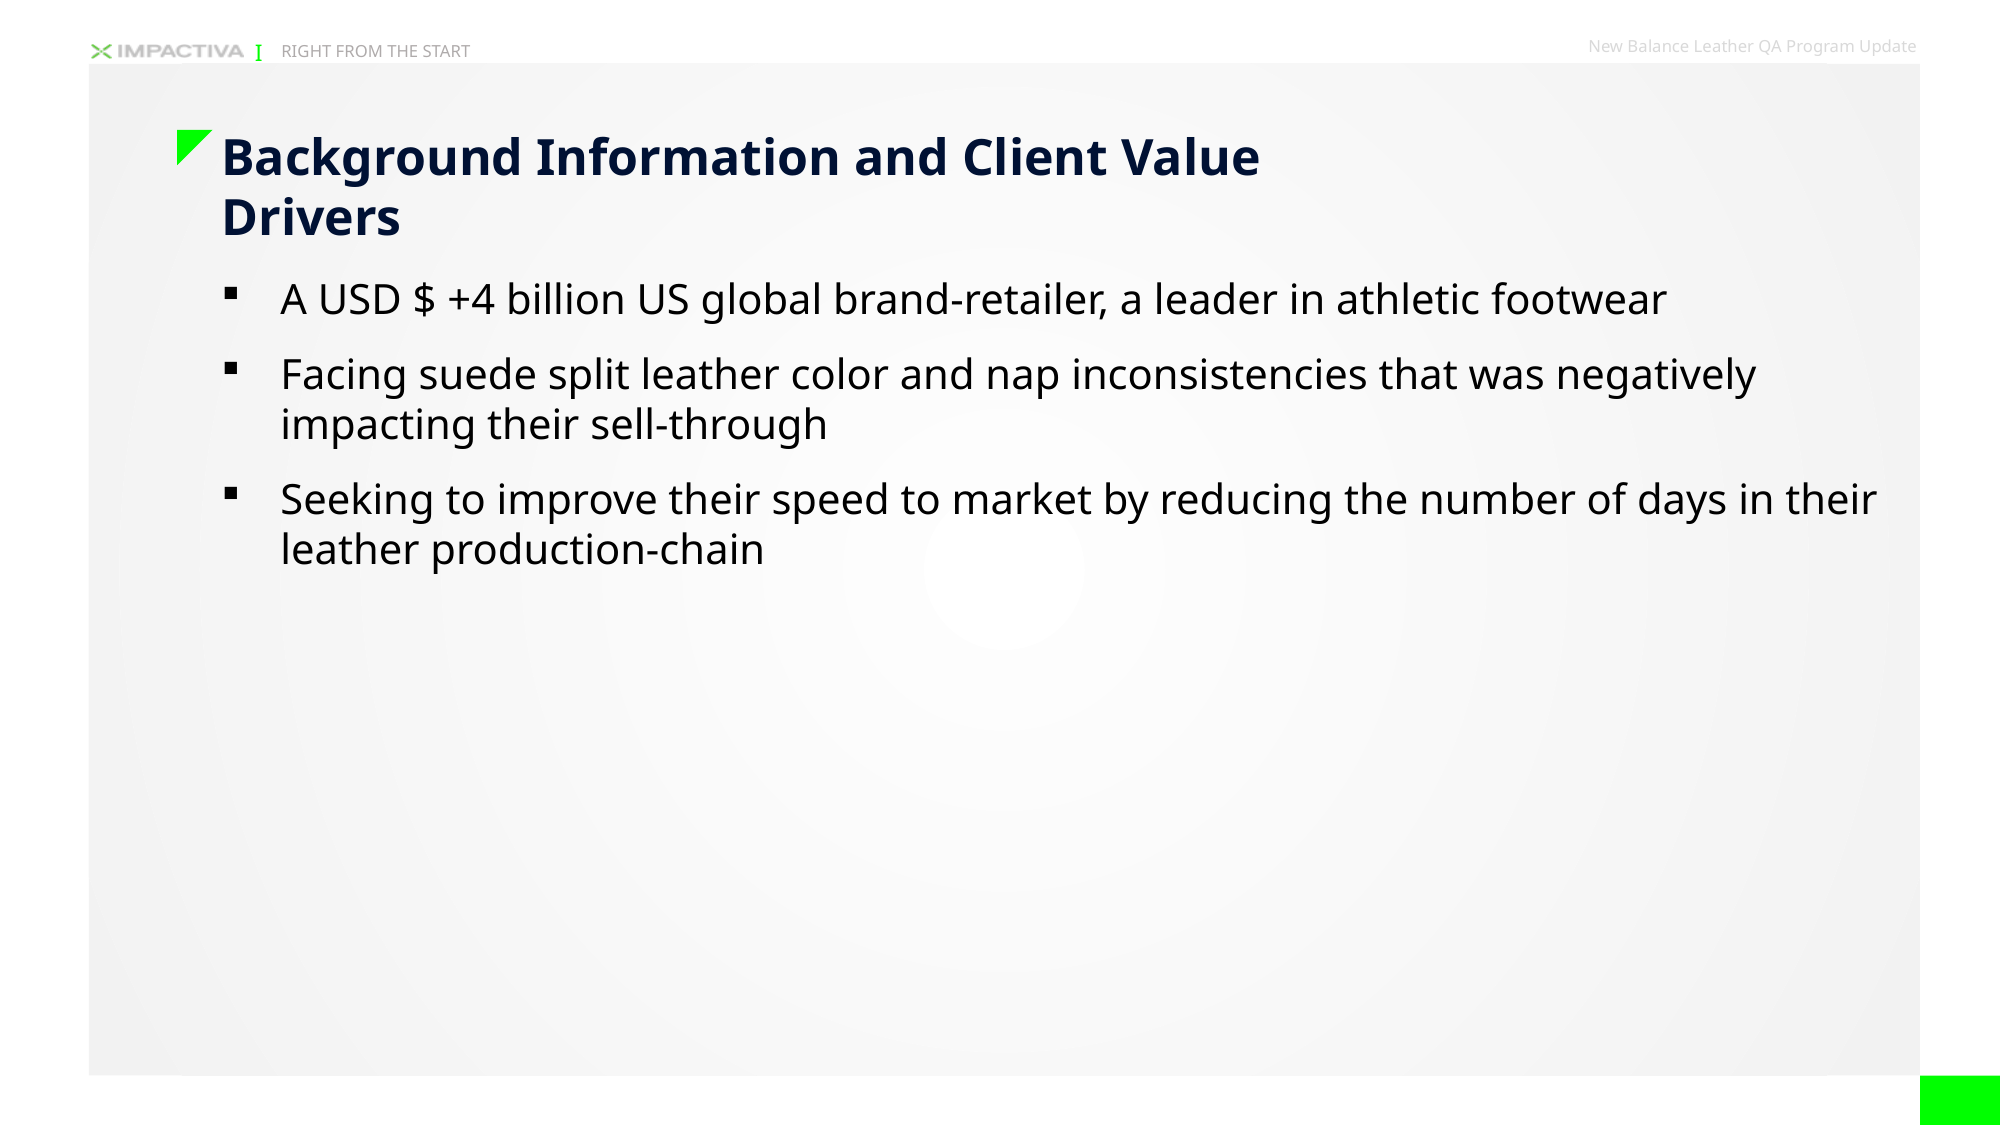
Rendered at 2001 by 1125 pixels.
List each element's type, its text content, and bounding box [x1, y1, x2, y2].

text_box A USD $ +4 billion US global brand-retailer, a leader in athletic footwear Facing suede split leather color and nap inconsistencies that was negatively impacting their sell-through Seeking to improve their speed to market by reducing the number of days in their leather production-chain [206, 265, 1896, 581]
picture [91, 44, 112, 59]
text_box Background Information and Client Value Drivers [206, 118, 1459, 253]
